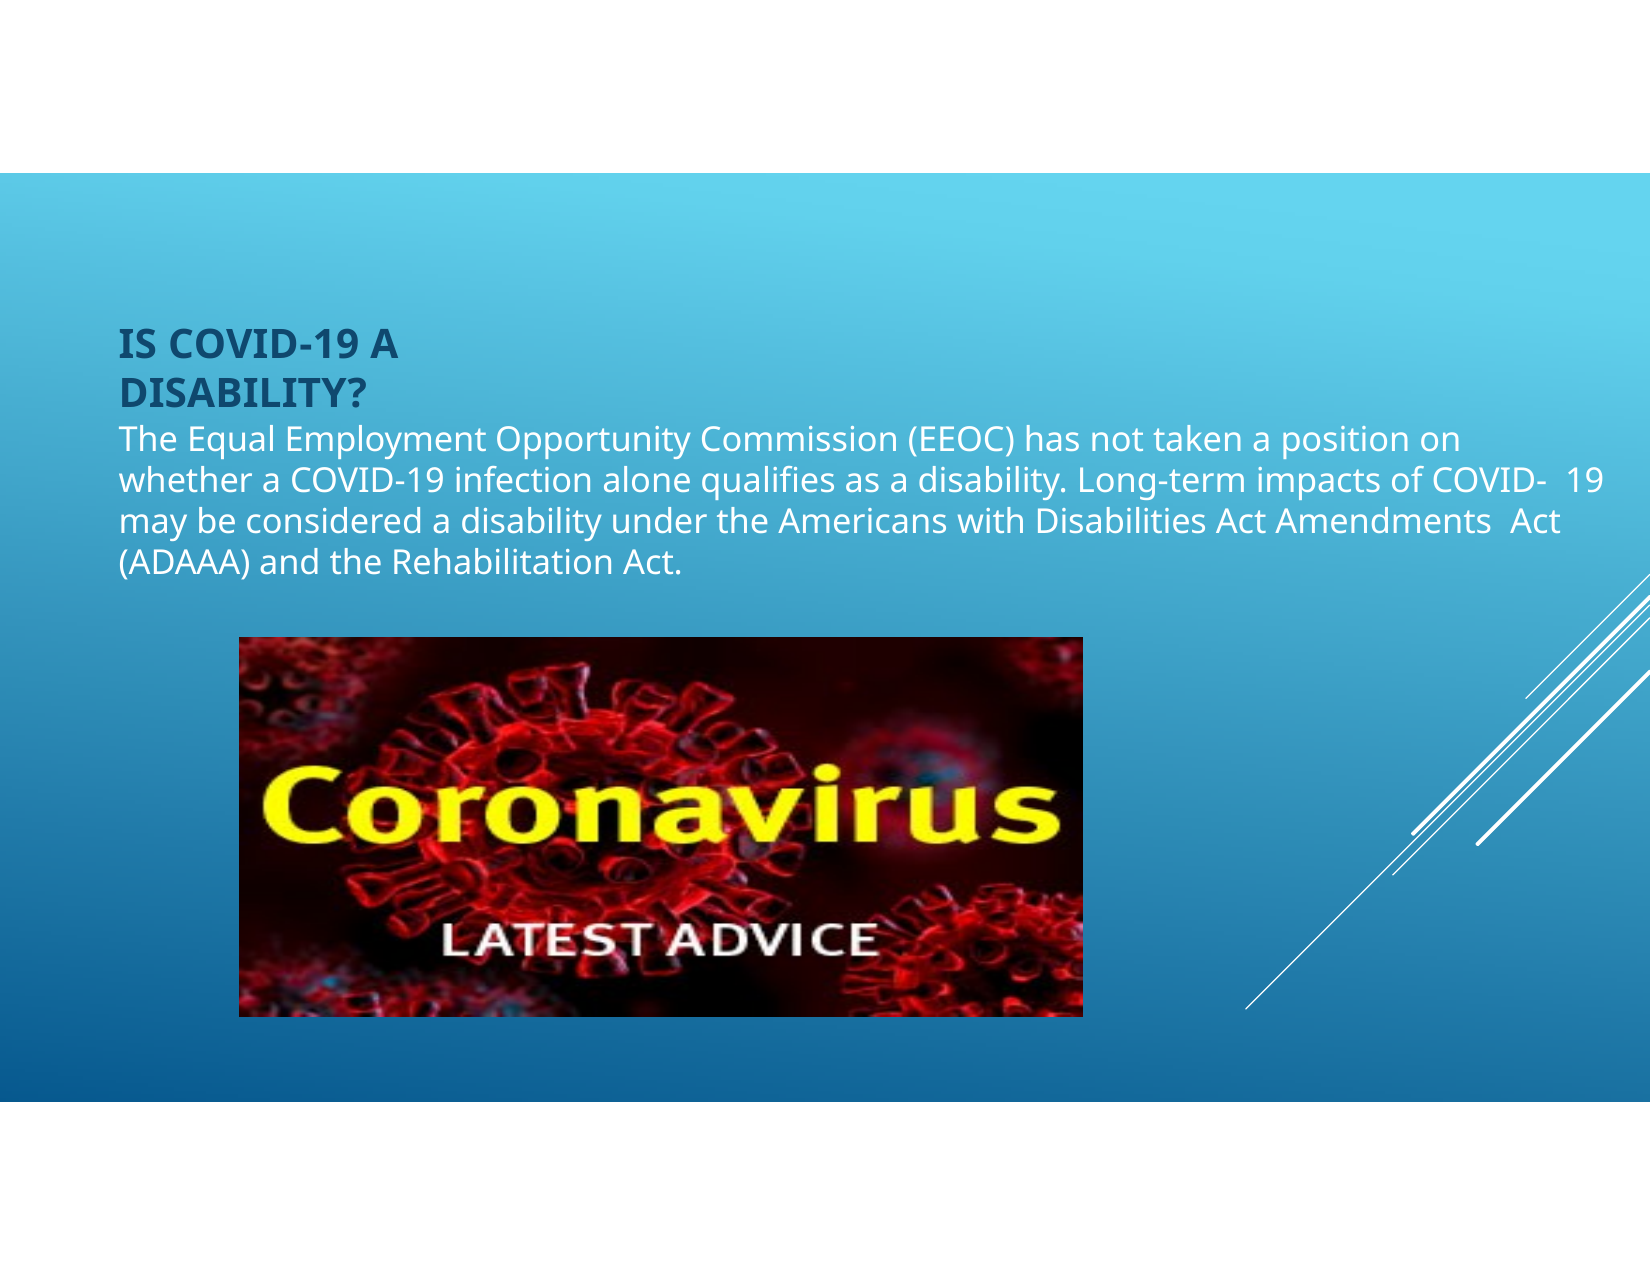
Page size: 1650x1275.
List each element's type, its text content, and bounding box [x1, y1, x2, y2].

text_box The Equal Employment Opportunity Commission (EEOC) has not taken a position on whether a COVID-19 infection alone qualifies as a disability. Long-term impacts of COVID- 19 may be considered a disability under the Americans with Disabilities Act Amendments Act (ADAAA) and the Rehabilitation Act. [116, 414, 1611, 582]
text_box [239, 637, 1083, 1017]
title IS COVID-19 A DISABILITY? [116, 315, 643, 414]
picture [0, 173, 1650, 1102]
